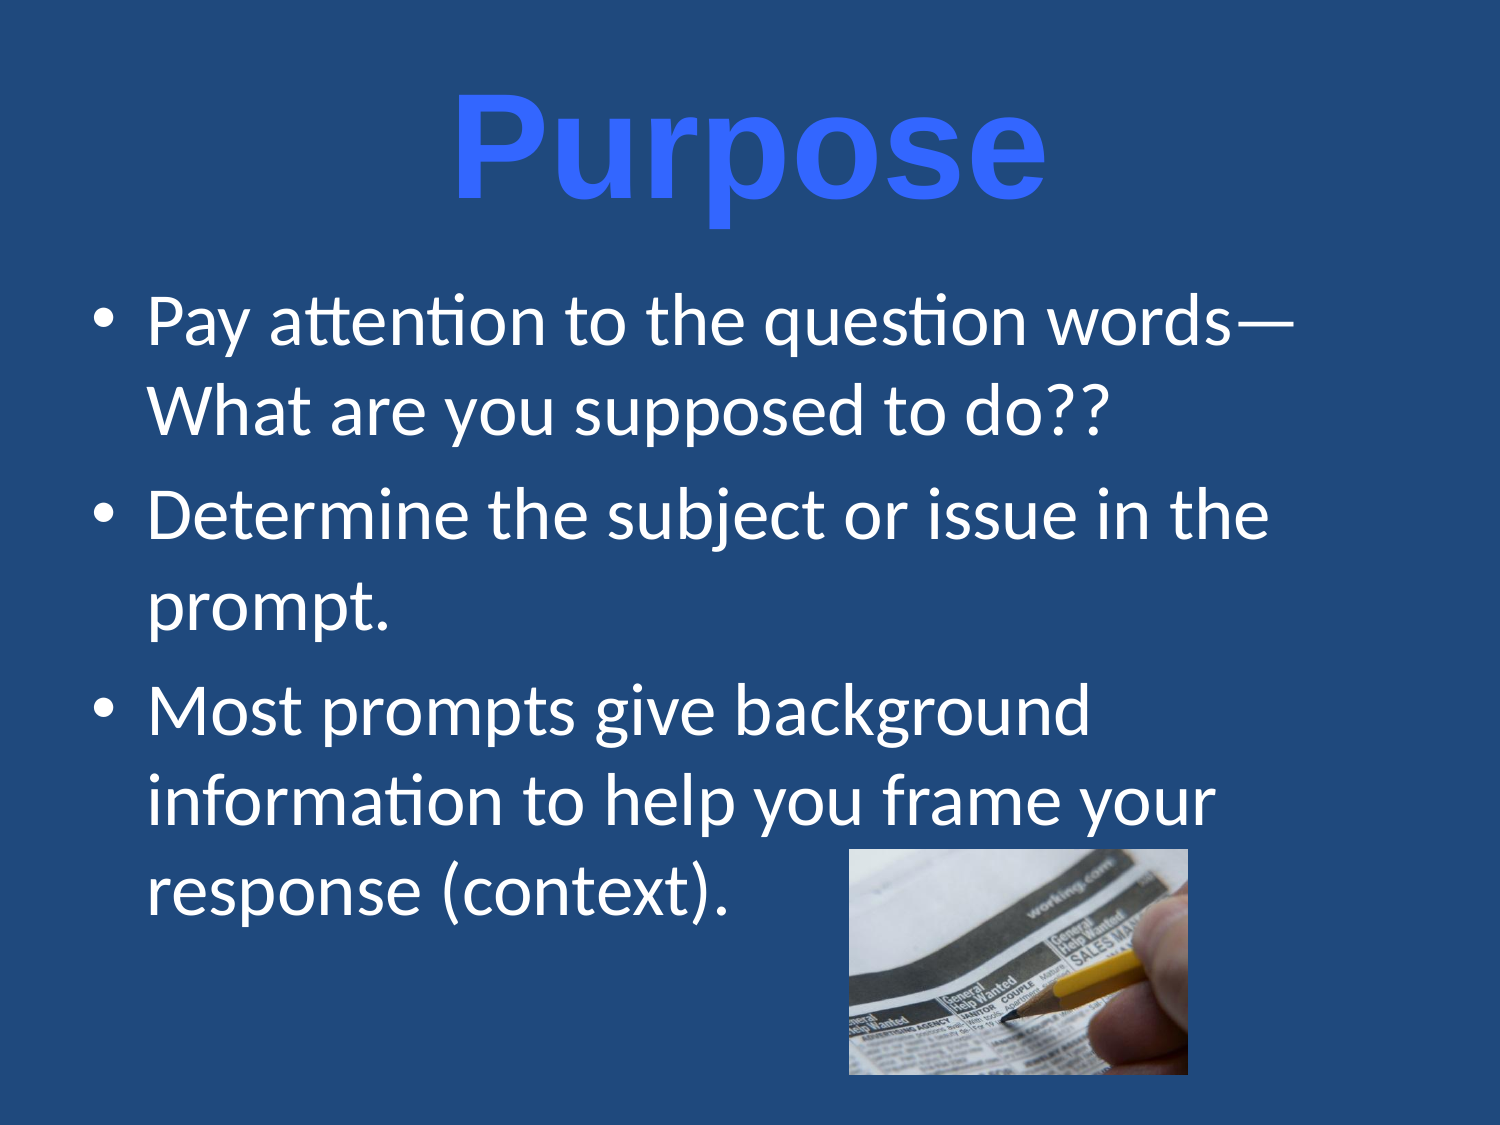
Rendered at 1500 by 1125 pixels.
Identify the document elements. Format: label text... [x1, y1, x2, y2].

picture [849, 849, 1188, 1076]
title Purpose [75, 45, 1425, 233]
list Pay attention to the question words—What are you supposed to do?? Determine the subject or issue in the prompt. Most prompts give background information to help you frame your response (context). [75, 262, 1425, 1005]
